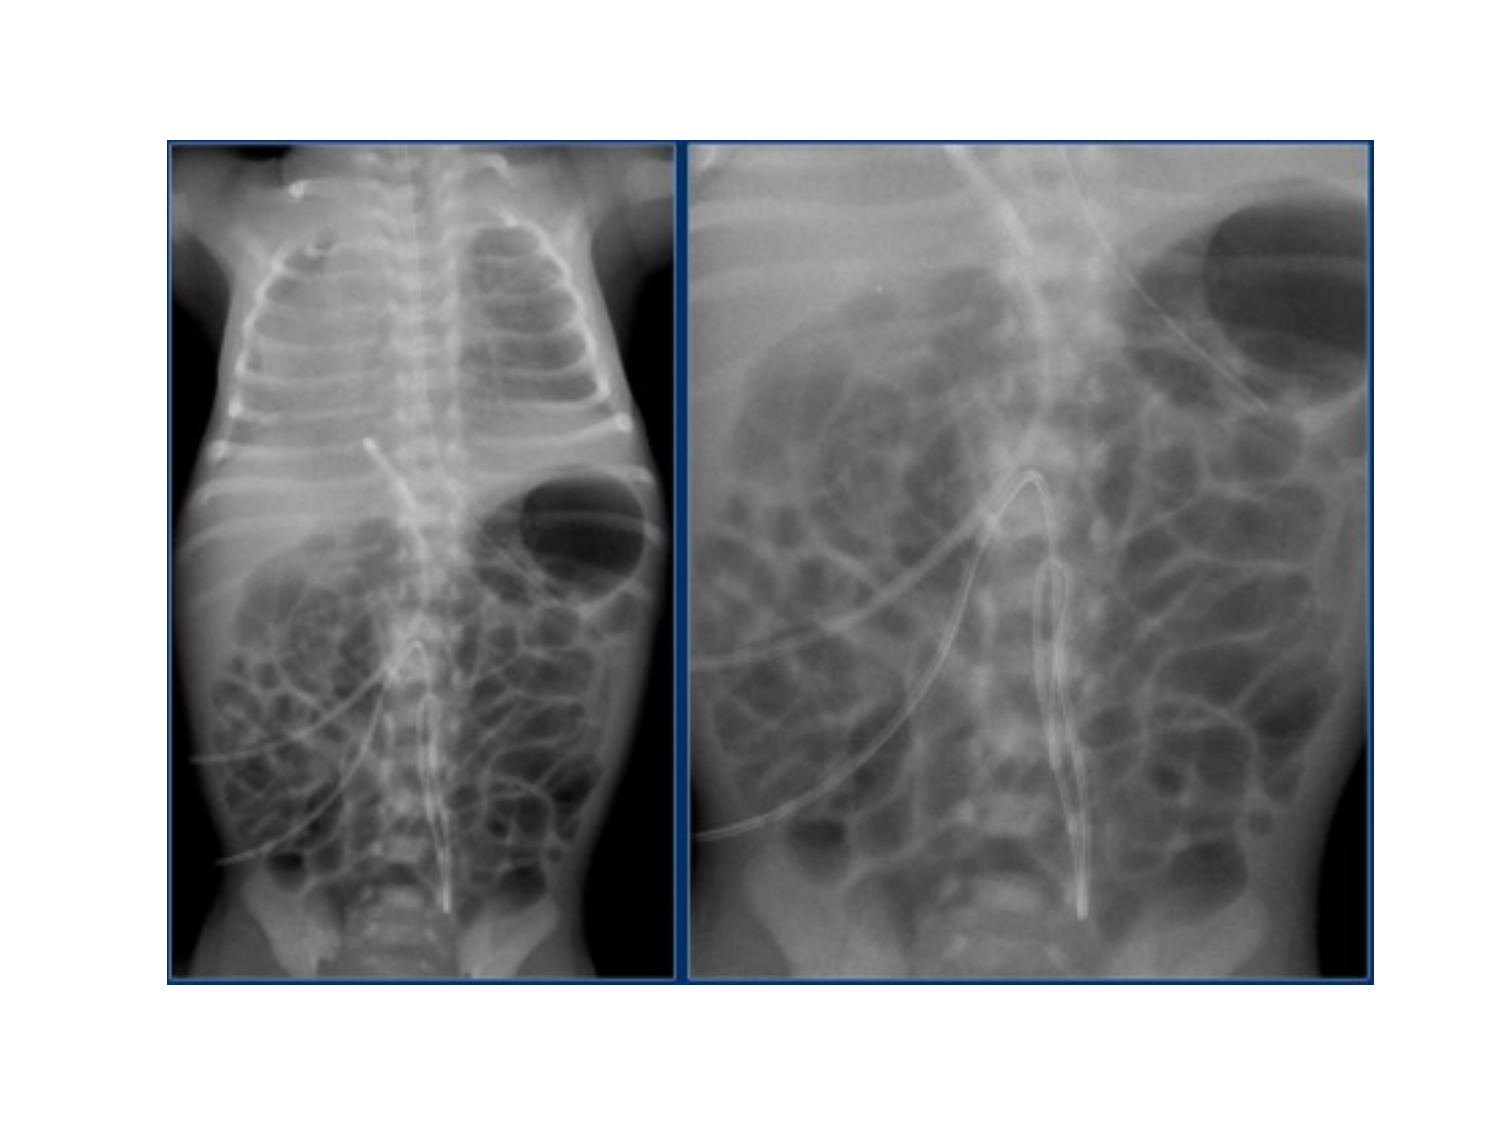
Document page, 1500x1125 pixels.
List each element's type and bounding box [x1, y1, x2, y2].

list [167, 140, 1374, 985]
